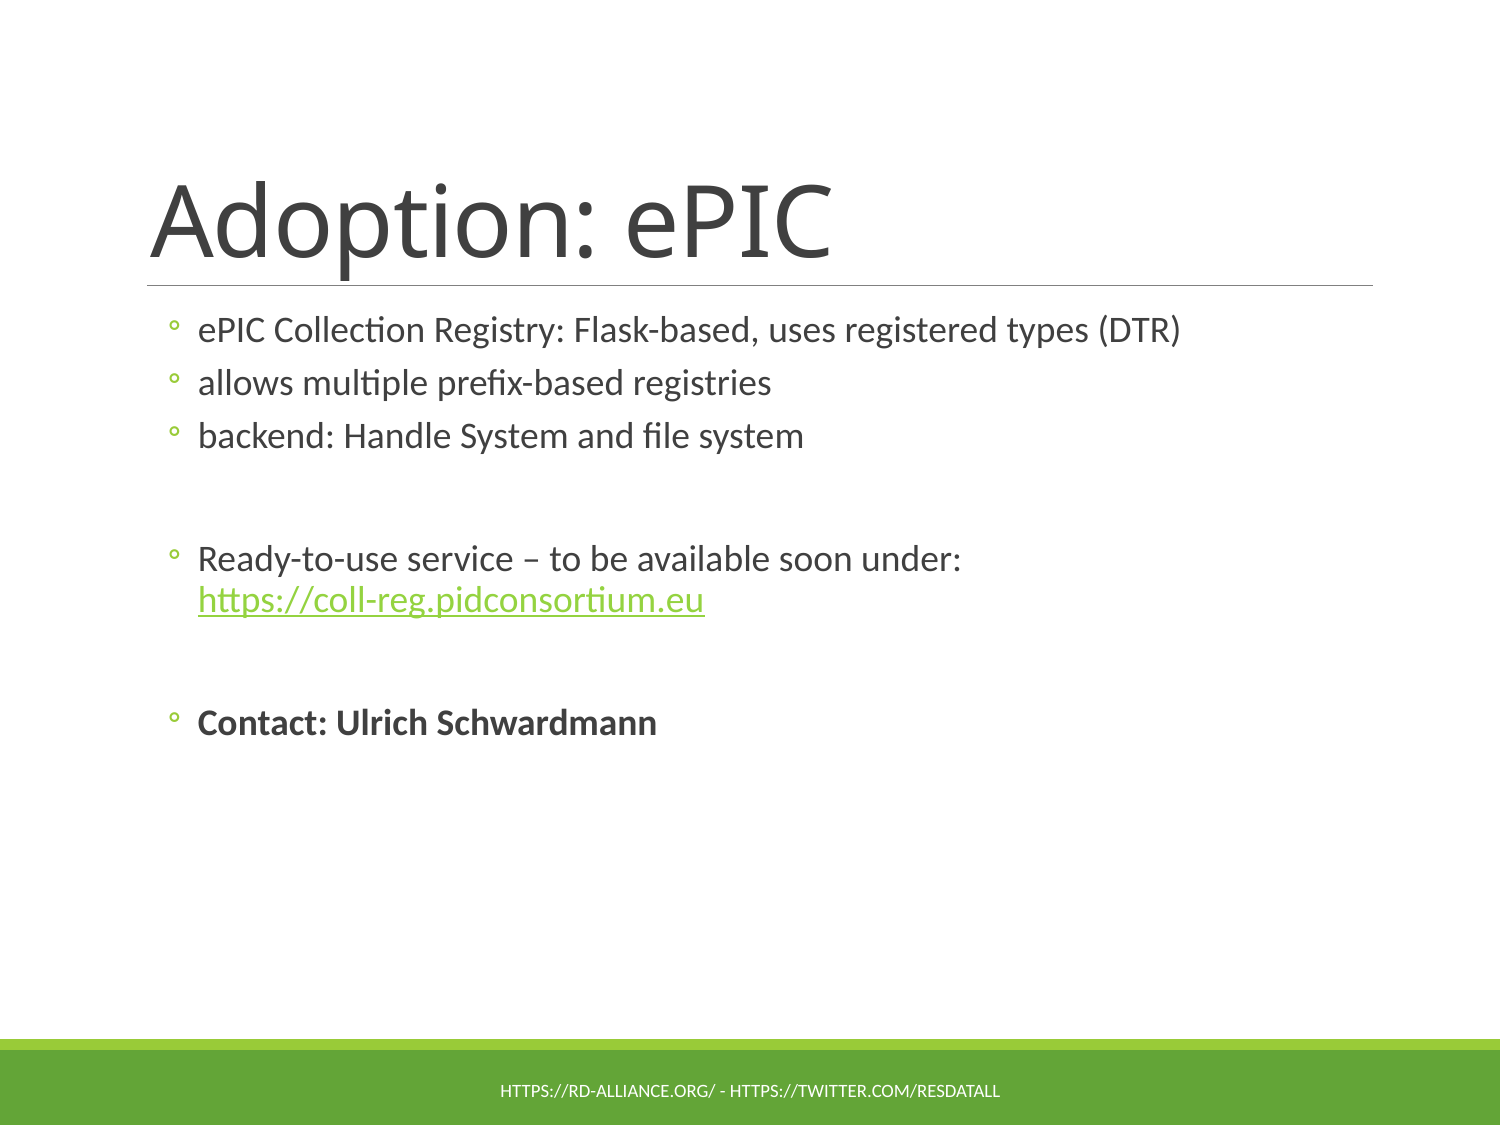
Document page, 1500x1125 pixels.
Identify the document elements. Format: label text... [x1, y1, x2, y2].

title Adoption: ePIC [135, 47, 1373, 285]
footer https://rd-alliance.org/ - https://twitter.com/resdatall [453, 1059, 1047, 1120]
list ePIC Collection Registry: Flask-based, uses registered types (DTR) allows multiple prefix-based registries backend: Handle System and file system Ready-to-use service – to be available soon under: https://coll-reg.pidconsortium.eu Contact: Ulrich Schwardmann [135, 302, 1373, 963]
